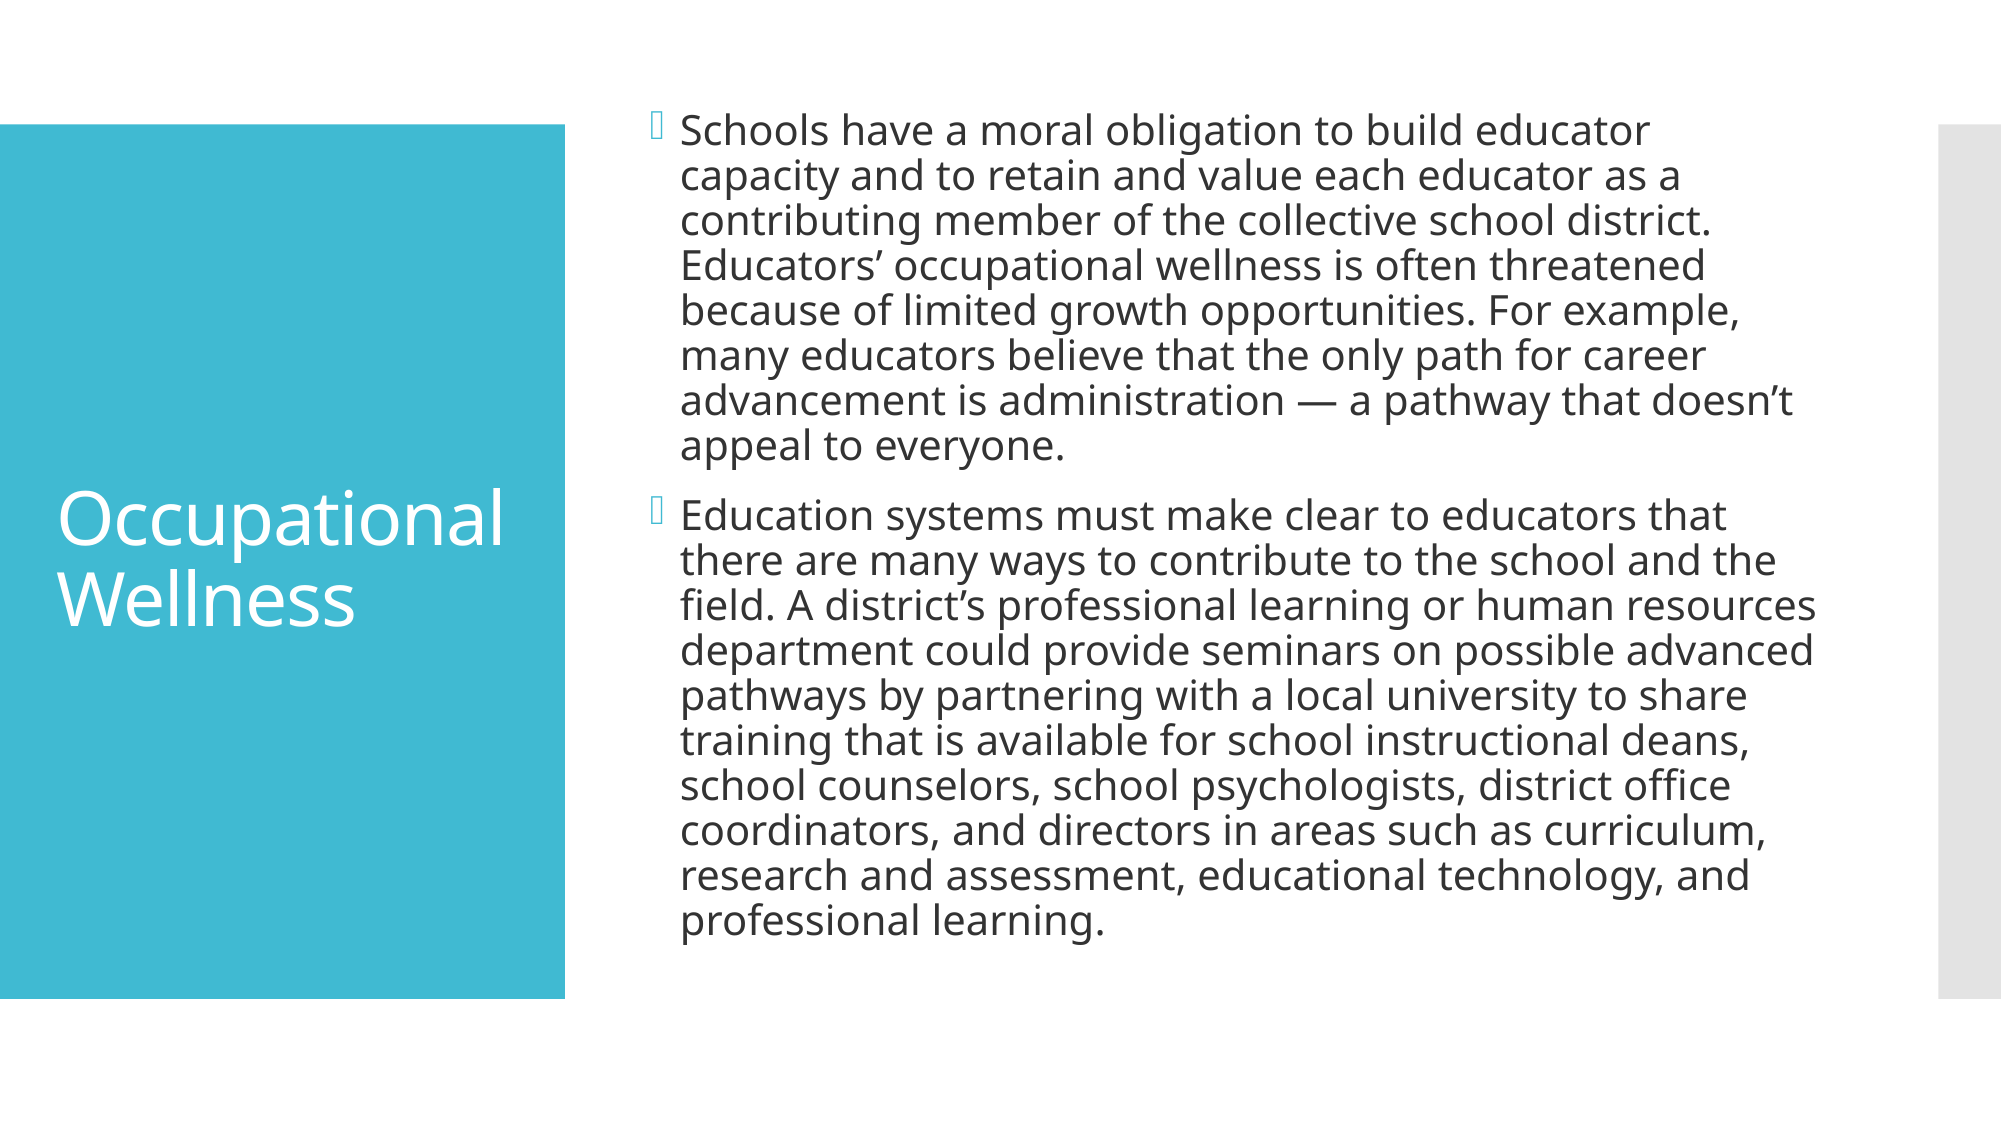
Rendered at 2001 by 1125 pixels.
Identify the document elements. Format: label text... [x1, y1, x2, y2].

list Schools have a moral obligation to build educator capacity and to retain and value each educator as a contributing member of the collective school district. Educators’ occupational wellness is often threatened because of limited growth opportunities. For example, many educators believe that the only path for career advancement is administration — a pathway that doesn’t appeal to everyone. Education systems must make clear to educators that there are many ways to contribute to the school and the field. A district’s professional learning or human resources department could provide seminars on possible advanced pathways by partnering with a local university to share training that is available for school instructional deans, school counselors, school psychologists, district office coordinators, and directors in areas such as curriculum, research and assessment, educational technology, and professional learning. [634, 141, 1835, 982]
title Occupational Wellness [41, 184, 525, 940]
